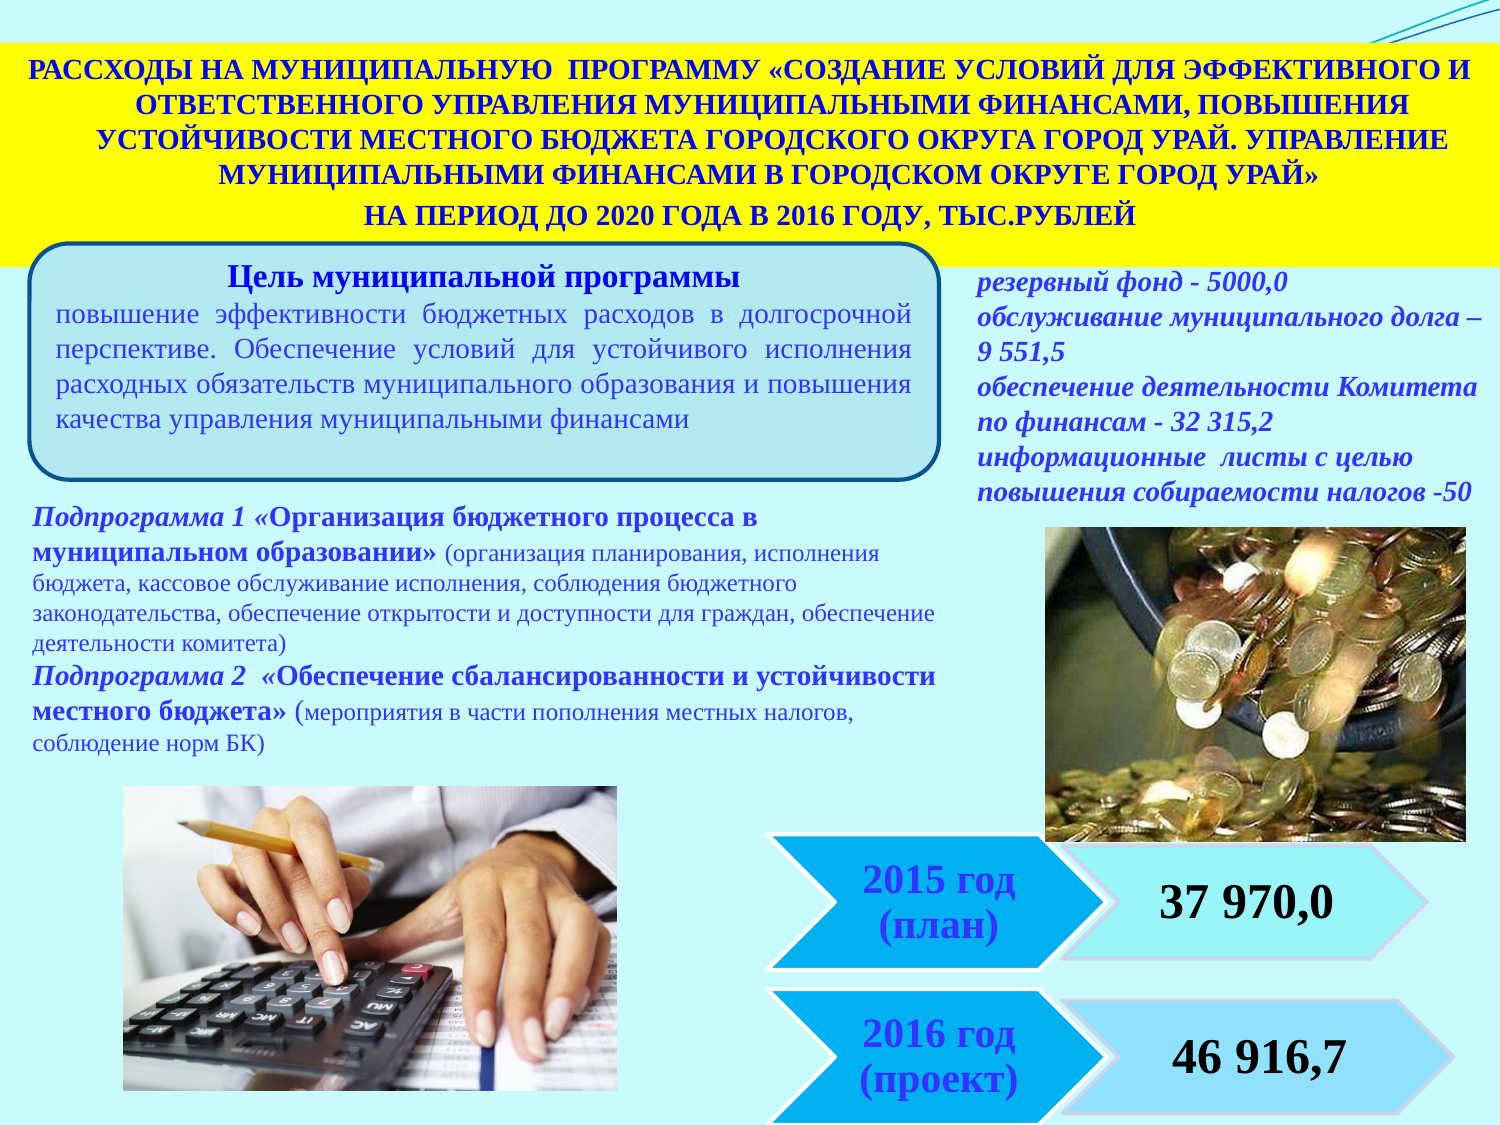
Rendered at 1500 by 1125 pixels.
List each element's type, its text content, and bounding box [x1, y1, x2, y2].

text_box Цель муниципальной программы повышение эффективности бюджетных расходов в долгосрочной перспективе. Обеспечение условий для устойчивого исполнения расходных обязательств муниципального образования и повышения качества управления муниципальными финансами [27, 241, 942, 482]
picture [1045, 526, 1466, 843]
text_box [761, 833, 1459, 1125]
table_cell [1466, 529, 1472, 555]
text_box Подпрограмма 1 «Организация бюджетного процесса в муниципальном образовании» (организация планирования, исполнения бюджета, кассовое обслуживание исполнения, соблюдения бюджетного законодательства, обеспечение открытости и доступности для граждан, обеспечение деятельности комитета) Подпрограмма 2 «Обеспечение сбалансированности и устойчивости местного бюджета» (мероприятия в части пополнения местных налогов, соблюдение норм БК) [17, 489, 987, 764]
list РАССХОДЫ НА МУНИЦИПАЛЬНУЮ ПРОГРАММУ «СОЗДАНИЕ УСЛОВИЙ ДЛЯ ЭФФЕКТИВНОГО И ОТВЕТСТВЕННОГО УПРАВЛЕНИЯ МУНИЦИПАЛЬНЫМИ ФИНАНСАМИ, ПОВЫШЕНИЯ УСТОЙЧИВОСТИ МЕСТНОГО БЮДЖЕТА ГОРОДСКОГО ОКРУГА ГОРОД УРАЙ. УПРАВЛЕНИЕ МУНИЦИПАЛЬНЫМИ ФИНАНСАМИ В ГОРОДСКОМ ОКРУГЕ ГОРОД УРАЙ» НА ПЕРИОД ДО 2020 ГОДА В 2016 ГОДУ, ТЫС.РУБЛЕЙ [0, 42, 1500, 268]
picture [123, 786, 617, 1091]
text_box резервный фонд - 5000,0 обслуживание муниципального долга – 9 551,5 обеспечение деятельности Комитета по финансам - 32 315,2 информационные листы с целью повышения собираемости налогов -50 [962, 255, 1500, 555]
